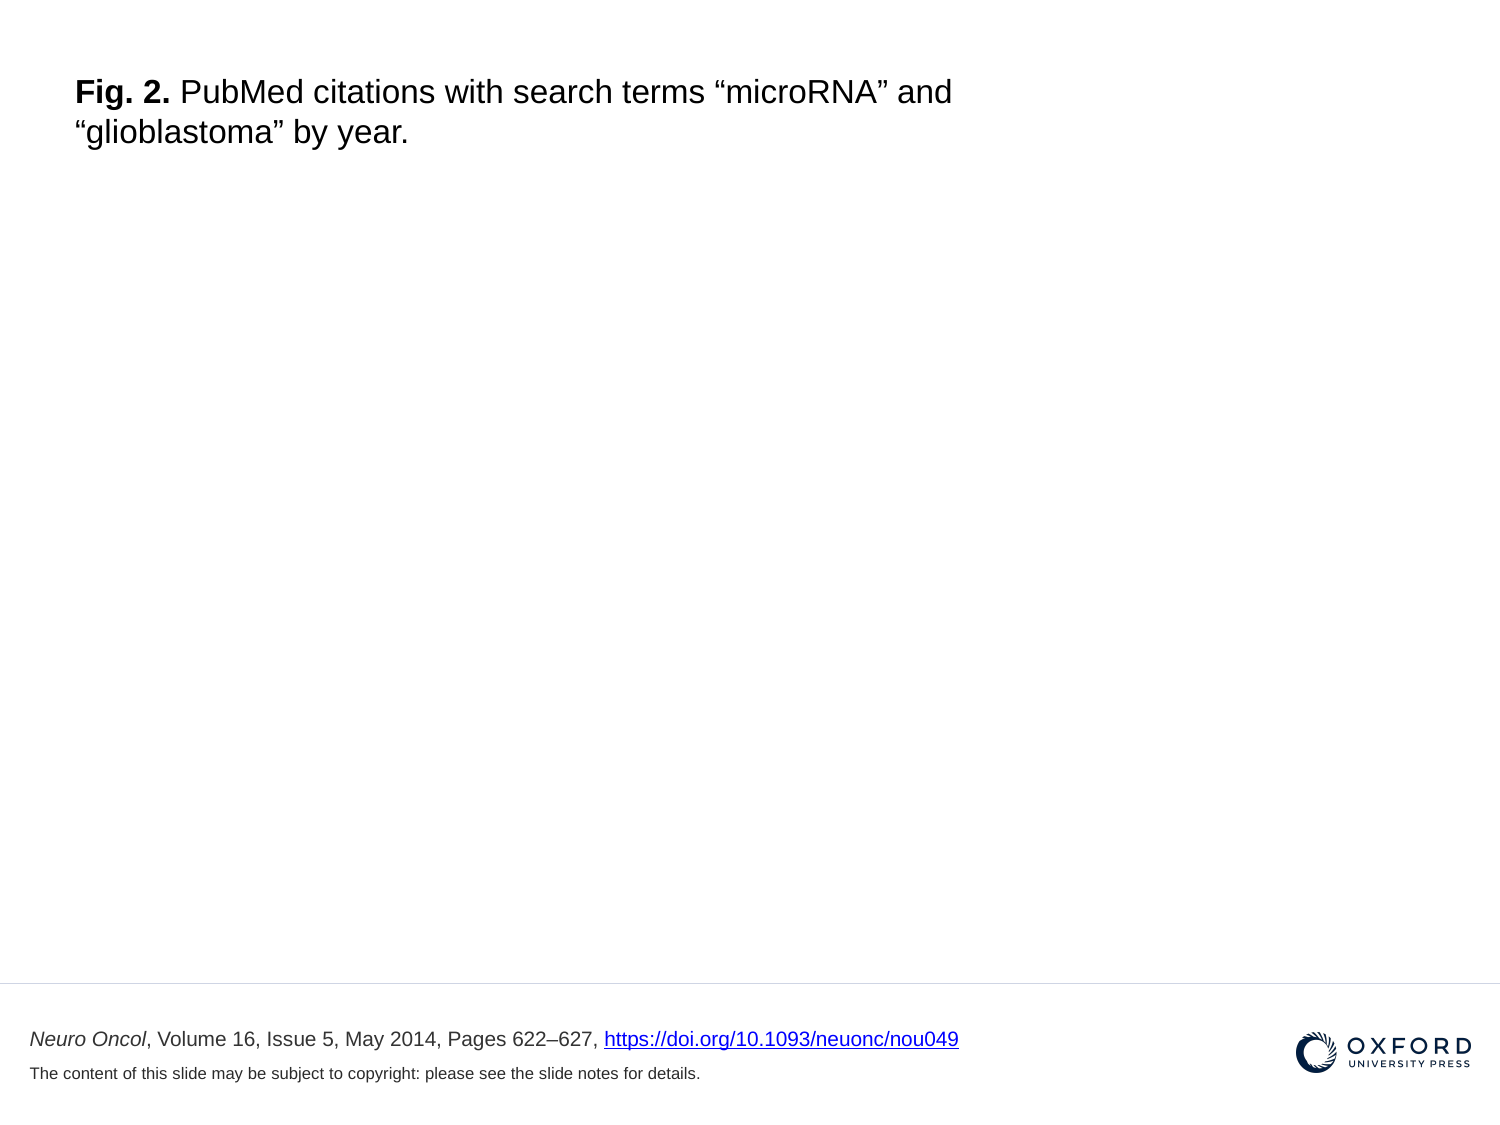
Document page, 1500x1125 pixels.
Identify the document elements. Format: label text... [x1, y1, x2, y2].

footer Neuro Oncol, Volume 16, Issue 5, May 2014, Pages 622–627, https://doi.org/10.1093/neuonc/nou049 The content of this slide may be subject to copyright: please see the slide notes for details. [0, 983, 1260, 1125]
title Fig. 2. PubMed citations with search terms “microRNA” and “glioblastoma” by year. [75, 69, 1078, 171]
picture [1296, 1032, 1471, 1073]
